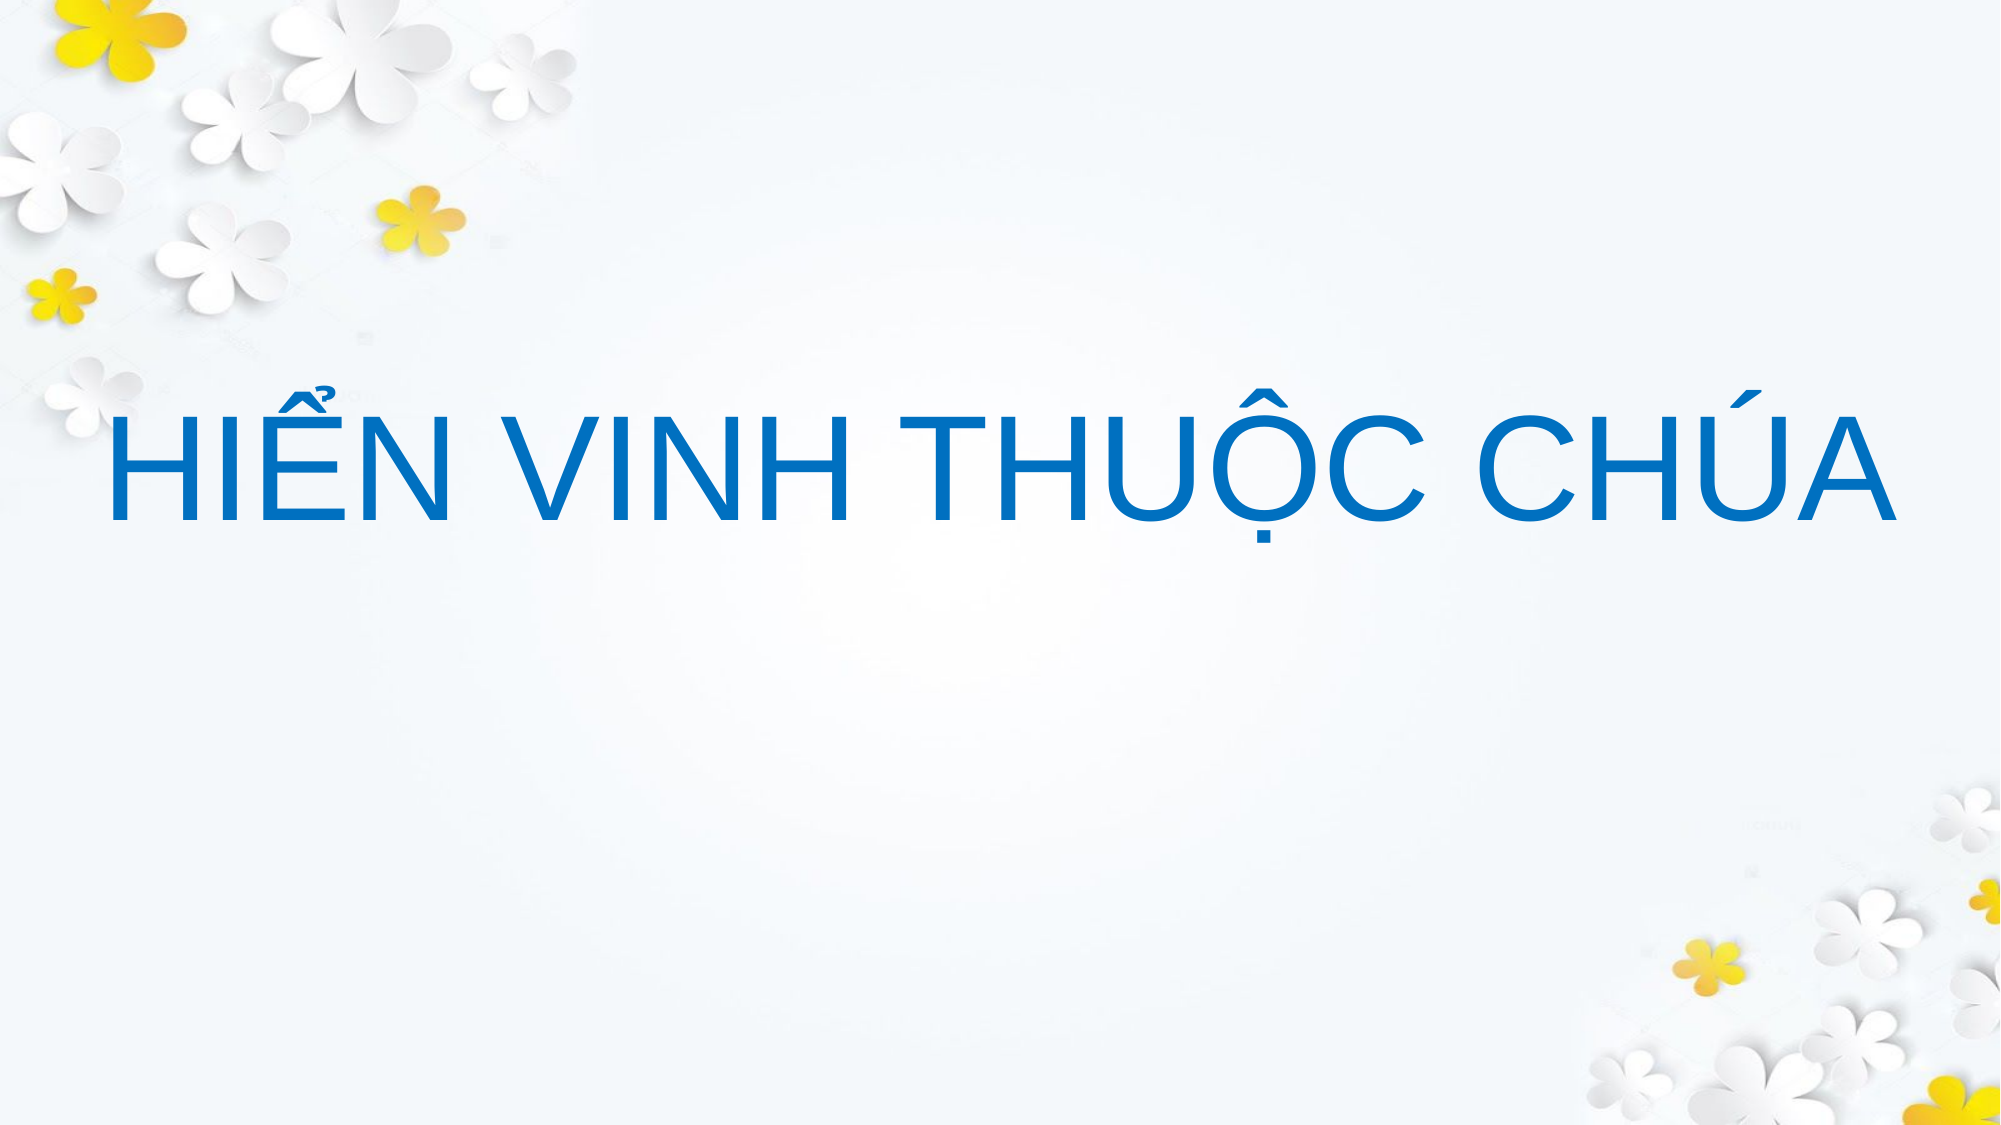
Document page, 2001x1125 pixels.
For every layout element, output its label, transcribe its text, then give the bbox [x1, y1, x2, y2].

list HIỂN VINH THUỘC CHÚA [0, 0, 2000, 1125]
